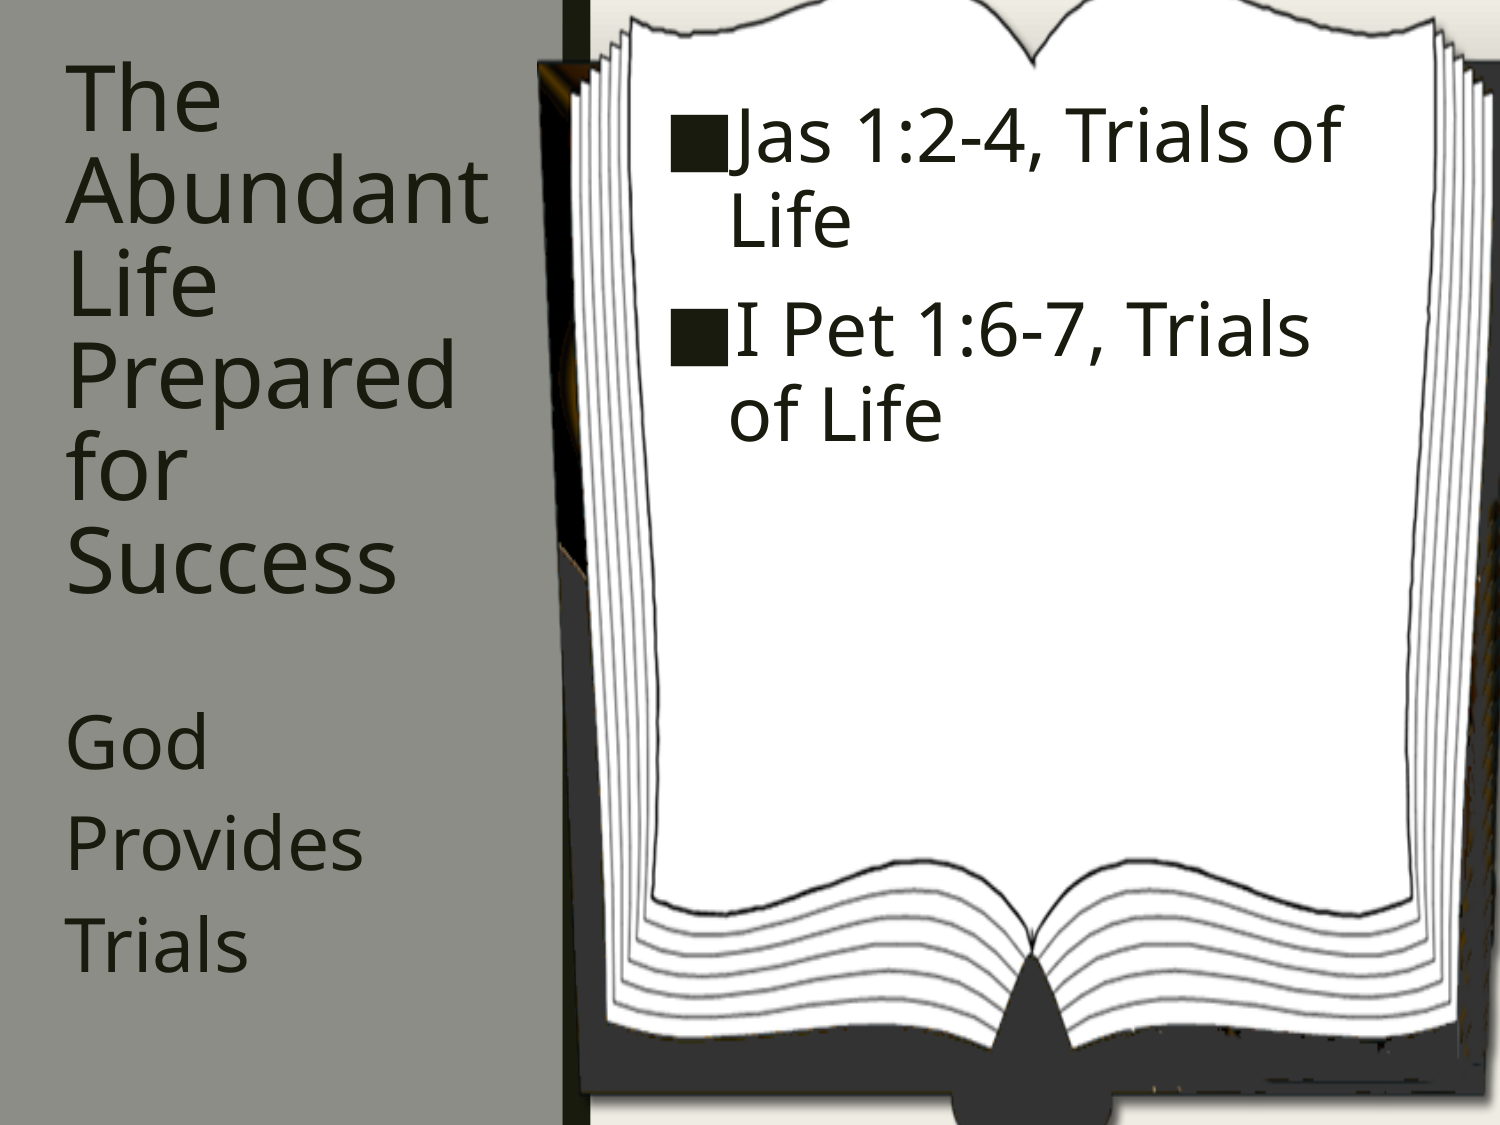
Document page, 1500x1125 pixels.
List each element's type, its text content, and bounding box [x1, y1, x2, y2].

list God Provides Trials [50, 675, 525, 1075]
picture [537, 0, 1500, 1125]
title The Abundant Life Prepared for Success [50, 50, 525, 588]
list Jas 1:2-4, Trials of Life I Pet 1:6-7, Trials of Life [650, 87, 1413, 875]
